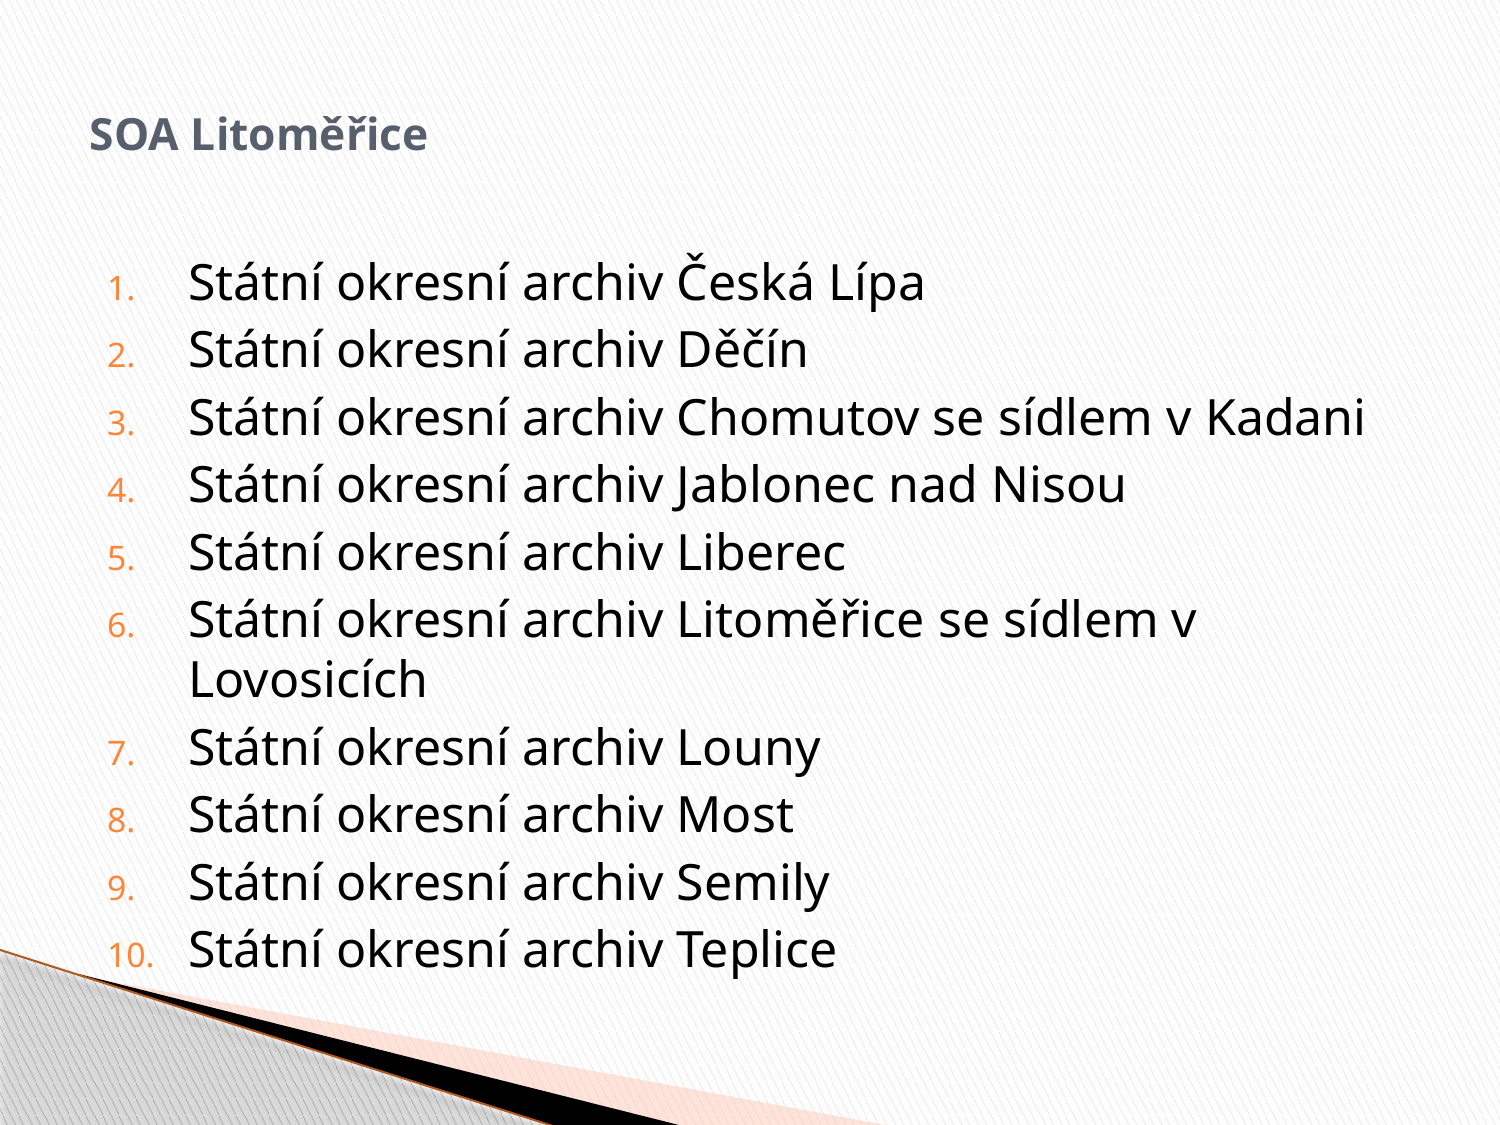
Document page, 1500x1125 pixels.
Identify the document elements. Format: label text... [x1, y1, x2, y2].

title SOA Litoměřice [75, 45, 774, 220]
list Státní okresní archiv Česká Lípa Státní okresní archiv Děčín Státní okresní archiv Chomutov se sídlem v Kadani Státní okresní archiv Jablonec nad Nisou Státní okresní archiv Liberec Státní okresní archiv Litoměřice se sídlem v Lovosicích Státní okresní archiv Louny Státní okresní archiv Most Státní okresní archiv Semily Státní okresní archiv Teplice [75, 243, 1425, 986]
